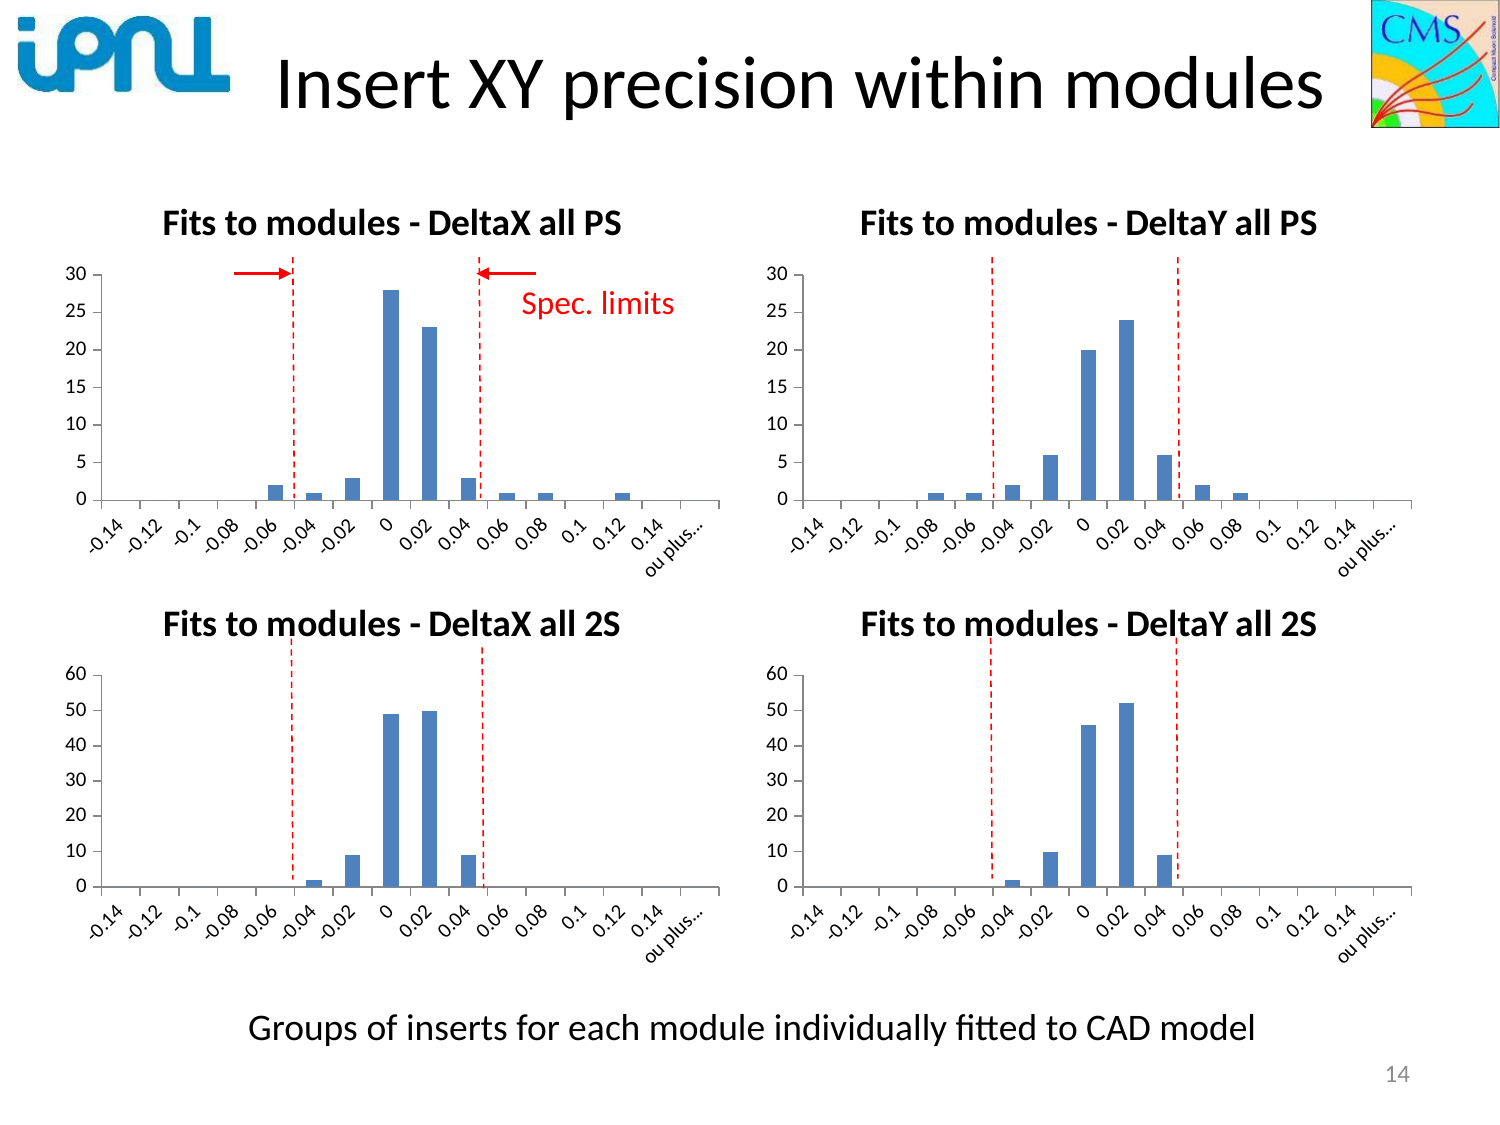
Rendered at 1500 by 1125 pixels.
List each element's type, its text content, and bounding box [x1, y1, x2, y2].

chart [752, 179, 1426, 978]
text_box Groups of inserts for each module individually fitted to CAD model [233, 995, 1273, 1055]
picture [74, 31, 100, 57]
title Insert XY precision within modules [175, 5, 1427, 151]
picture [1371, 0, 1500, 128]
chart [51, 179, 734, 978]
picture [17, 15, 175, 93]
slide_number 14 [1074, 1042, 1425, 1103]
